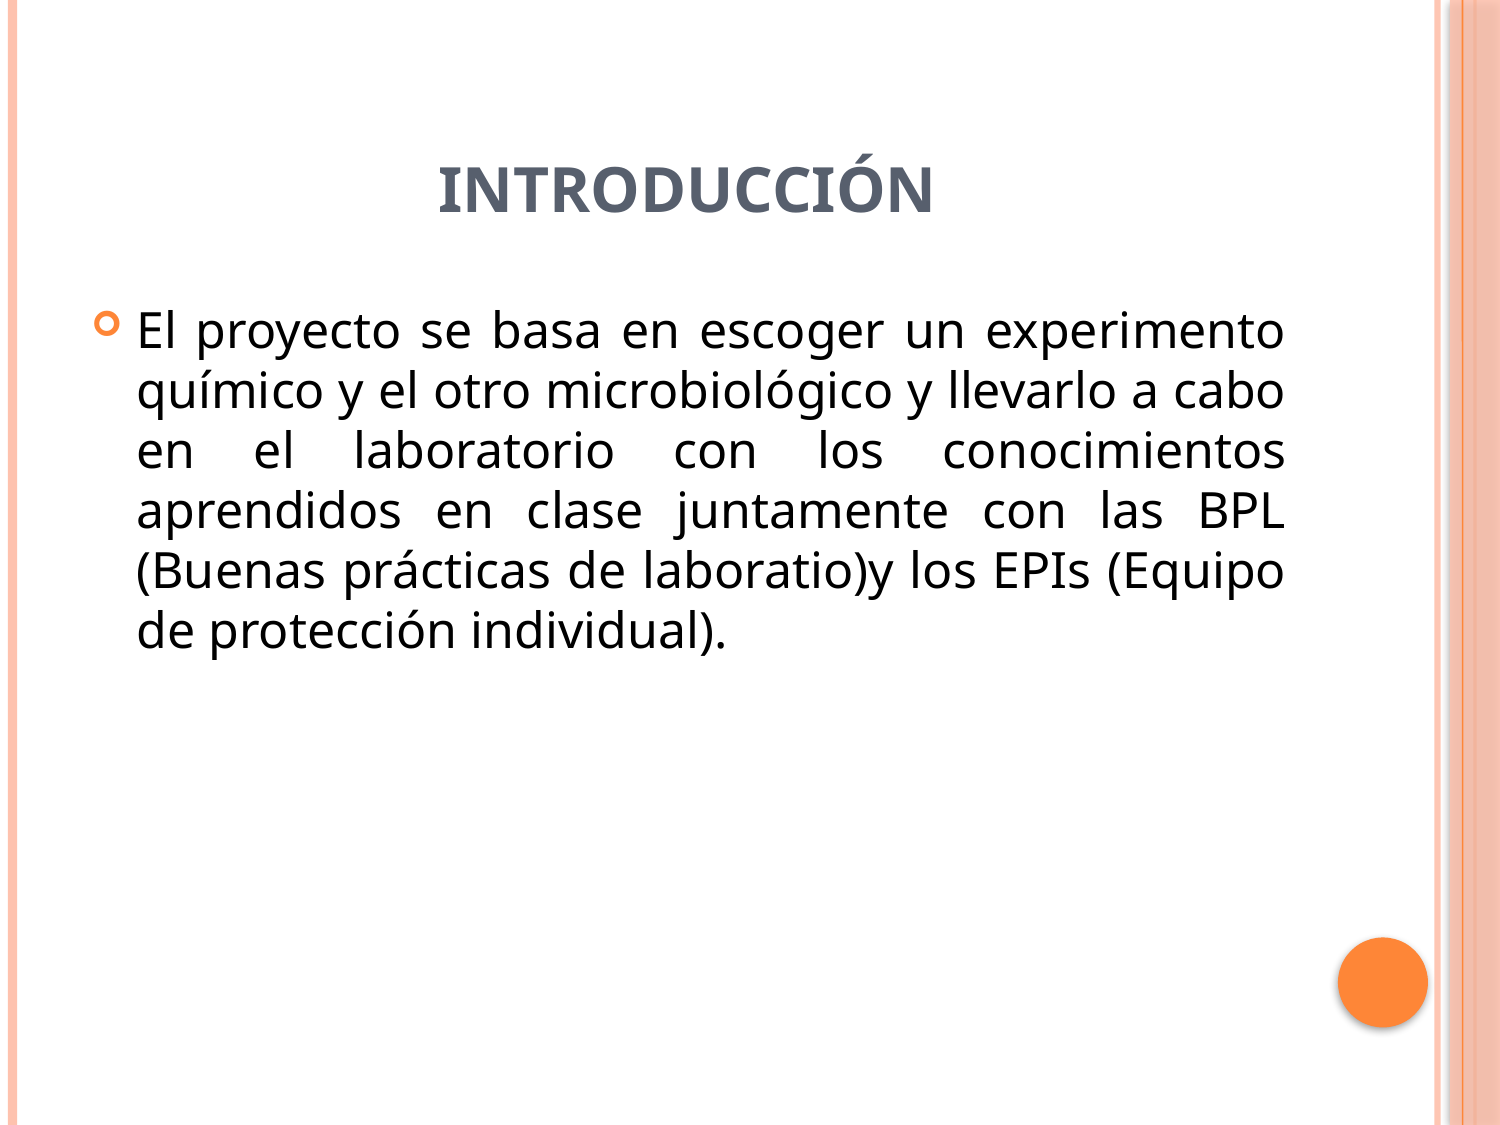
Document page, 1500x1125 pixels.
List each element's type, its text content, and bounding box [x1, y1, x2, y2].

title introducción [75, 45, 1300, 233]
list El proyecto se basa en escoger un experimento químico y el otro microbiológico y llevarlo a cabo en el laboratorio con los conocimientos aprendidos en clase juntamente con las BPL (Buenas prácticas de laboratio)y los EPIs (Equipo de protección individual). [76, 290, 1302, 1091]
